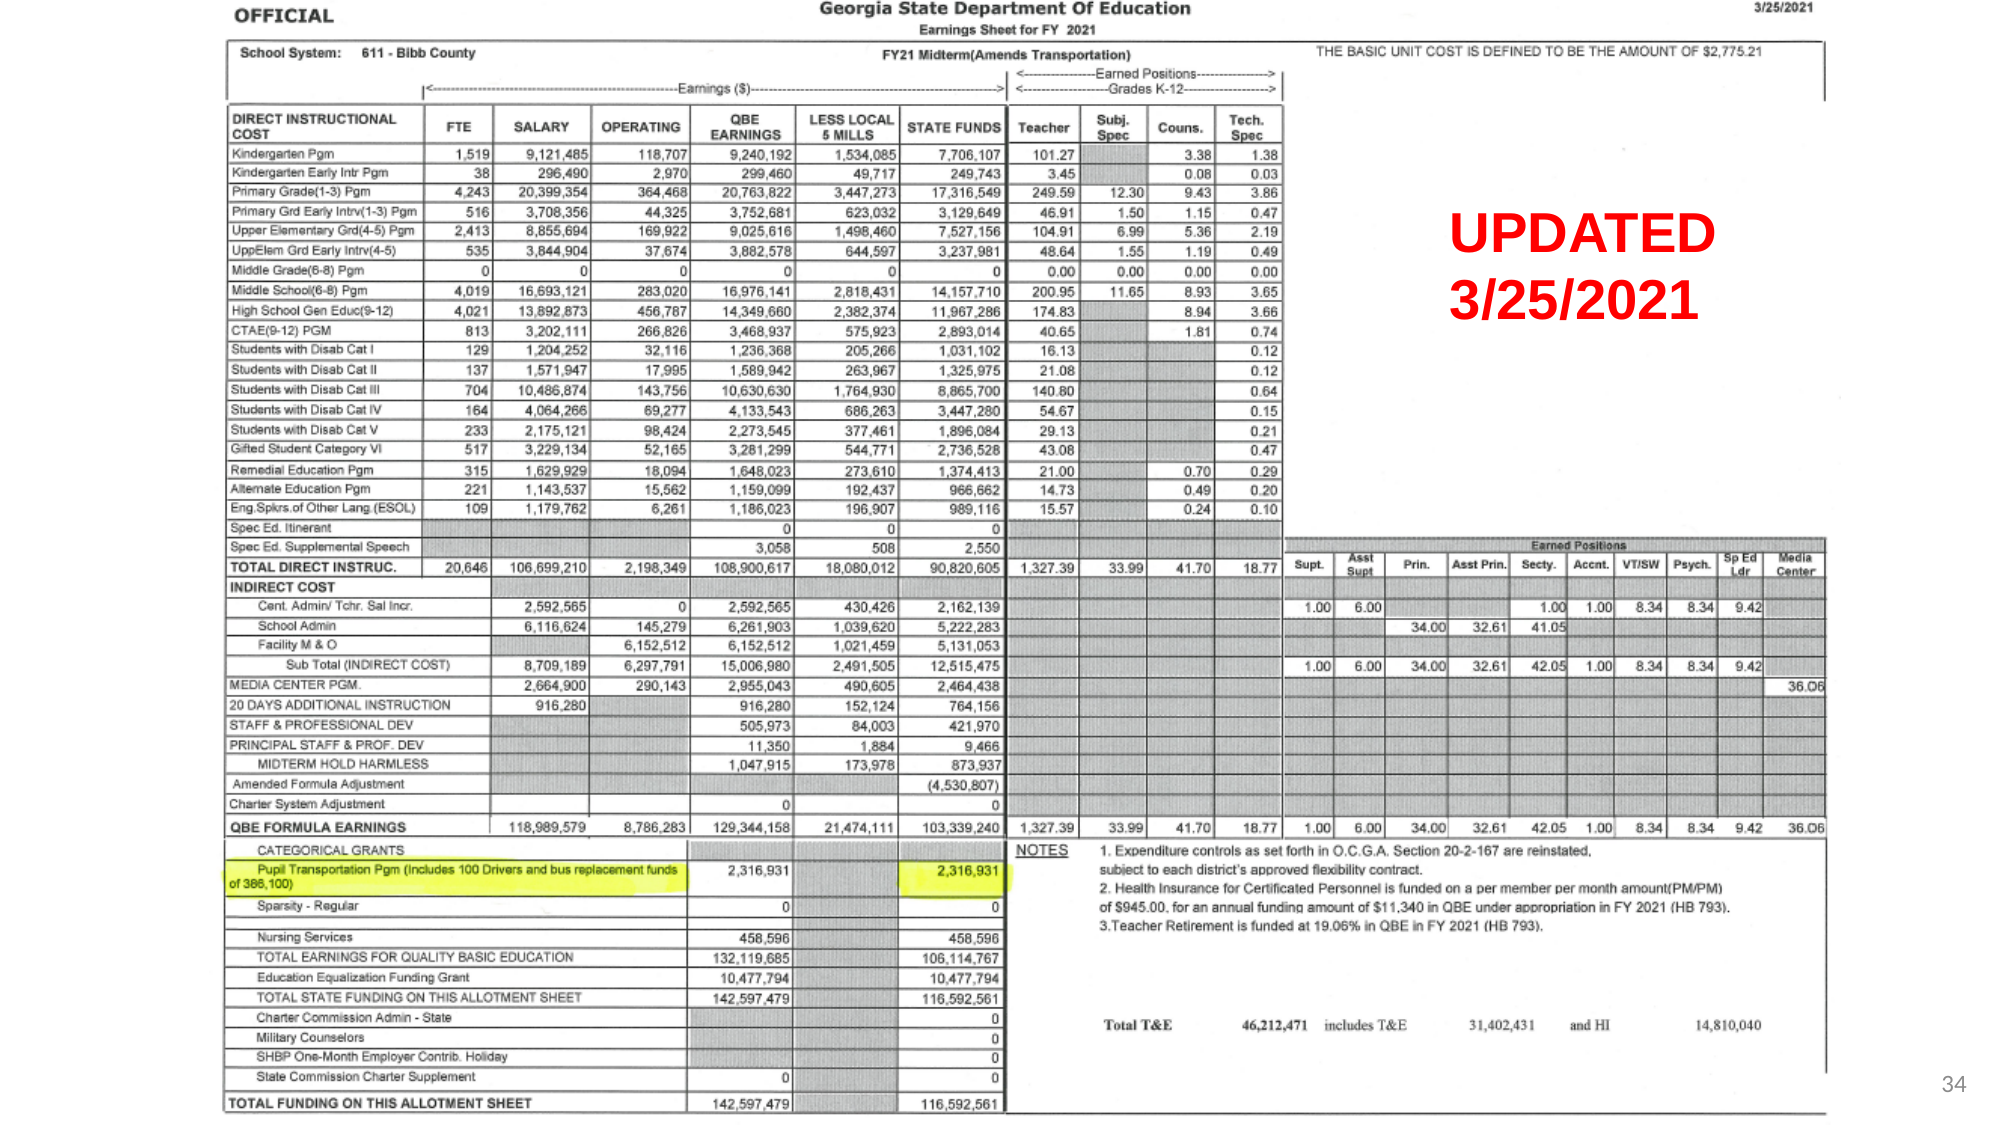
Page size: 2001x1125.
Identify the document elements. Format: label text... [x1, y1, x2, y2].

picture [209, 0, 1841, 1125]
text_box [1339, 177, 2000, 333]
slide_number 34 [1841, 1052, 1982, 1113]
